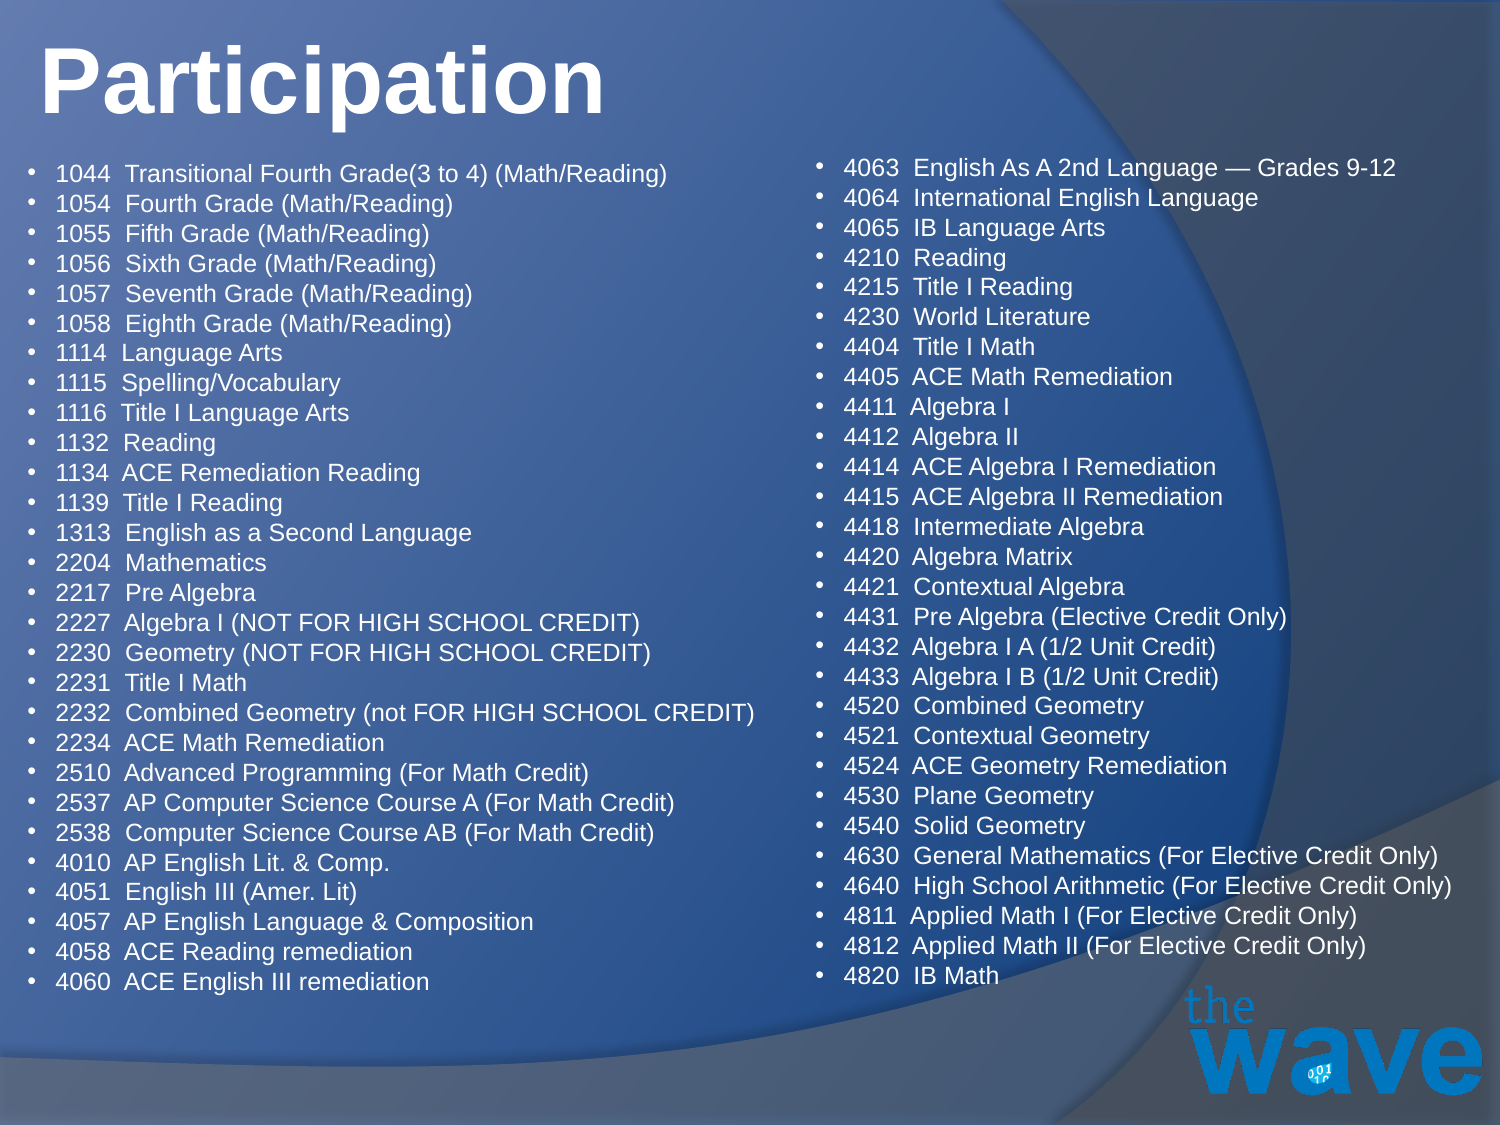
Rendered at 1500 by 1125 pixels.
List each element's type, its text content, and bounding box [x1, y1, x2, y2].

text_box 4063 English As A 2nd Language — Grades 9-12 4064 International English Language 4065 IB Language Arts 4210 Reading 4215 Title I Reading 4230 World Literature 4404 Title I Math 4405 ACE Math Remediation 4411 Algebra I 4412 Algebra II 4414 ACE Algebra I Remediation 4415 ACE Algebra II Remediation 4418 Intermediate Algebra 4420 Algebra Matrix 4421 Contextual Algebra 4431 Pre Algebra (Elective Credit Only) 4432 Algebra I A (1/2 Unit Credit) 4433 Algebra I B (1/2 Unit Credit) 4520 Combined Geometry 4521 Contextual Geometry 4524 ACE Geometry Remediation 4530 Plane Geometry 4540 Solid Geometry 4630 General Mathematics (For Elective Credit Only) 4640 High School Arithmetic (For Elective Credit Only) 4811 Applied Math I (For Elective Credit Only) 4812 Applied Math II (For Elective Credit Only) 4820 IB Math [800, 143, 1500, 997]
picture [1162, 961, 1500, 1125]
text_box Participation [24, 12, 938, 149]
text_box 1044 Transitional Fourth Grade(3 to 4) (Math/Reading) 1054 Fourth Grade (Math/Reading) 1055 Fifth Grade (Math/Reading) 1056 Sixth Grade (Math/Reading) 1057 Seventh Grade (Math/Reading) 1058 Eighth Grade (Math/Reading) 1114 Language Arts 1115 Spelling/Vocabulary 1116 Title I Language Arts 1132 Reading 1134 ACE Remediation Reading 1139 Title I Reading 1313 English as a Second Language 2204 Mathematics 2217 Pre Algebra 2227 Algebra I (NOT FOR HIGH SCHOOL CREDIT) 2230 Geometry (NOT FOR HIGH SCHOOL CREDIT) 2231 Title I Math 2232 Combined Geometry (not FOR HIGH SCHOOL CREDIT) 2234 ACE Math Remediation 2510 Advanced Programming (For Math Credit) 2537 AP Computer Science Course A (For Math Credit) 2538 Computer Science Course AB (For Math Credit) 4010 AP English Lit. & Comp. 4051 English III (Amer. Lit) 4057 AP English Language & Composition 4058 ACE Reading remediation 4060 ACE English III remediation [12, 149, 837, 1003]
